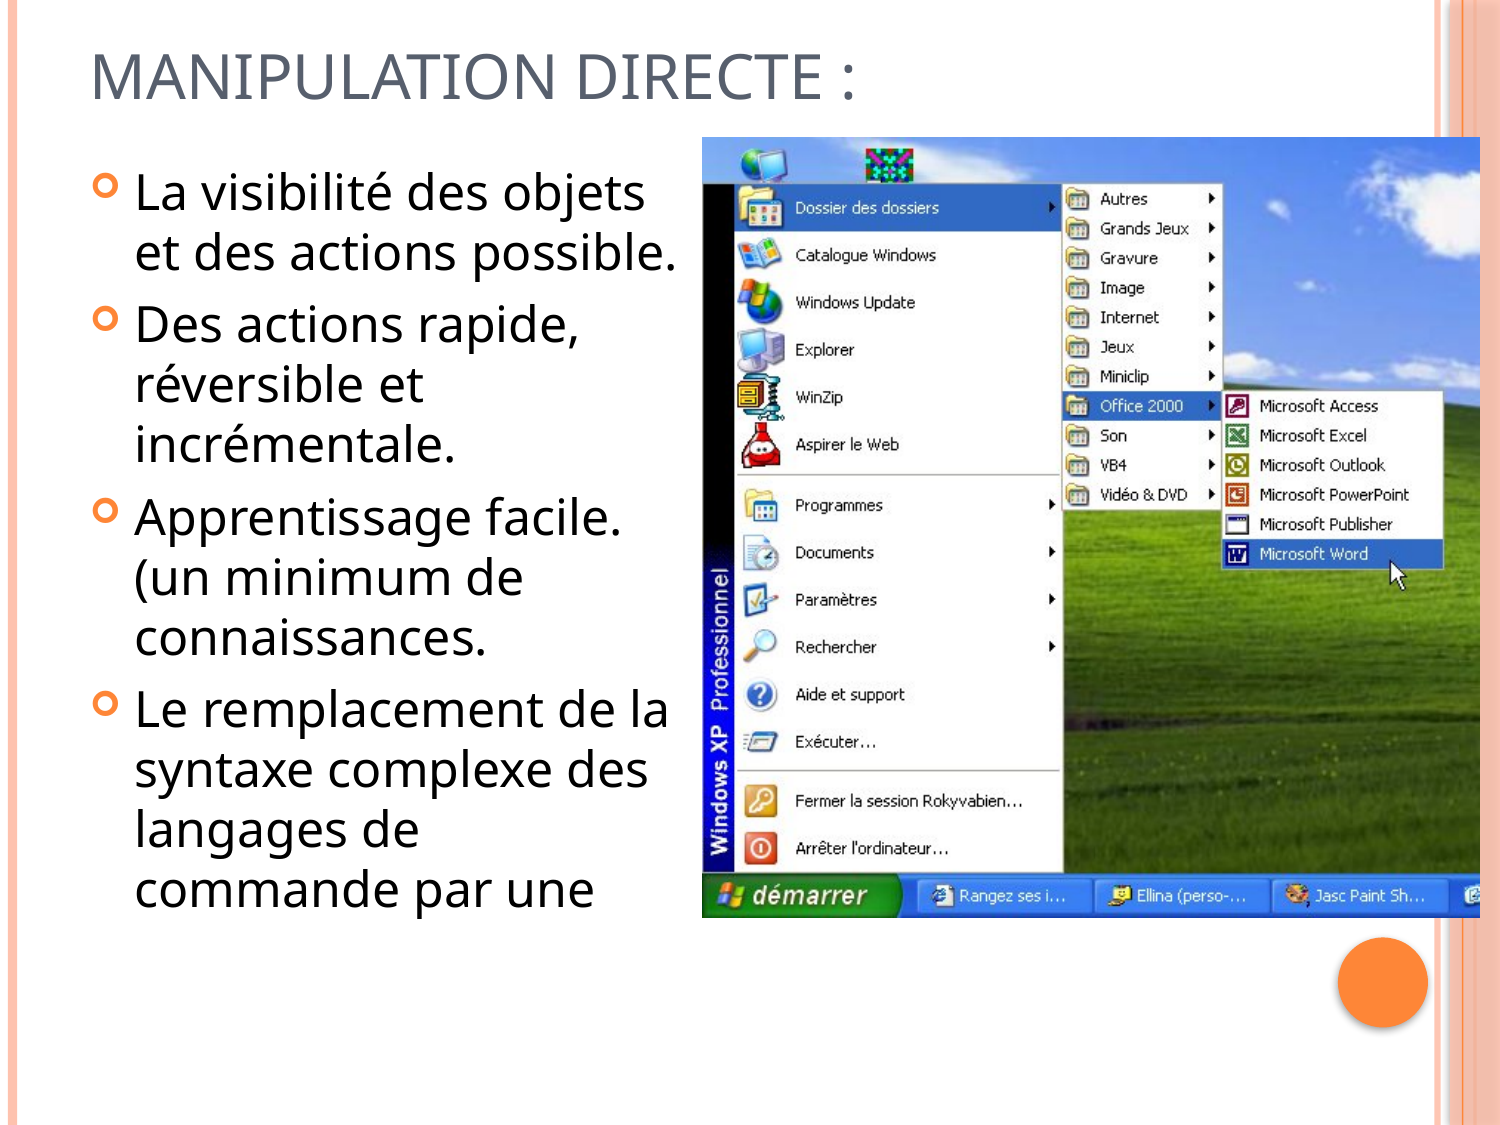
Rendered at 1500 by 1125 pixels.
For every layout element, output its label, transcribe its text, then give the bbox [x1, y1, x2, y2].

list La visibilité des objets et des actions possible. Des actions rapide, réversible et incrémentale. Apprentissage facile. (un minimum de connaissances. Le remplacement de la syntaxe complexe des langages de commande par une manipulation. physique de l’objet. [75, 152, 1300, 953]
title Manipulation directe : [75, 7, 1300, 152]
picture [702, 136, 1481, 918]
